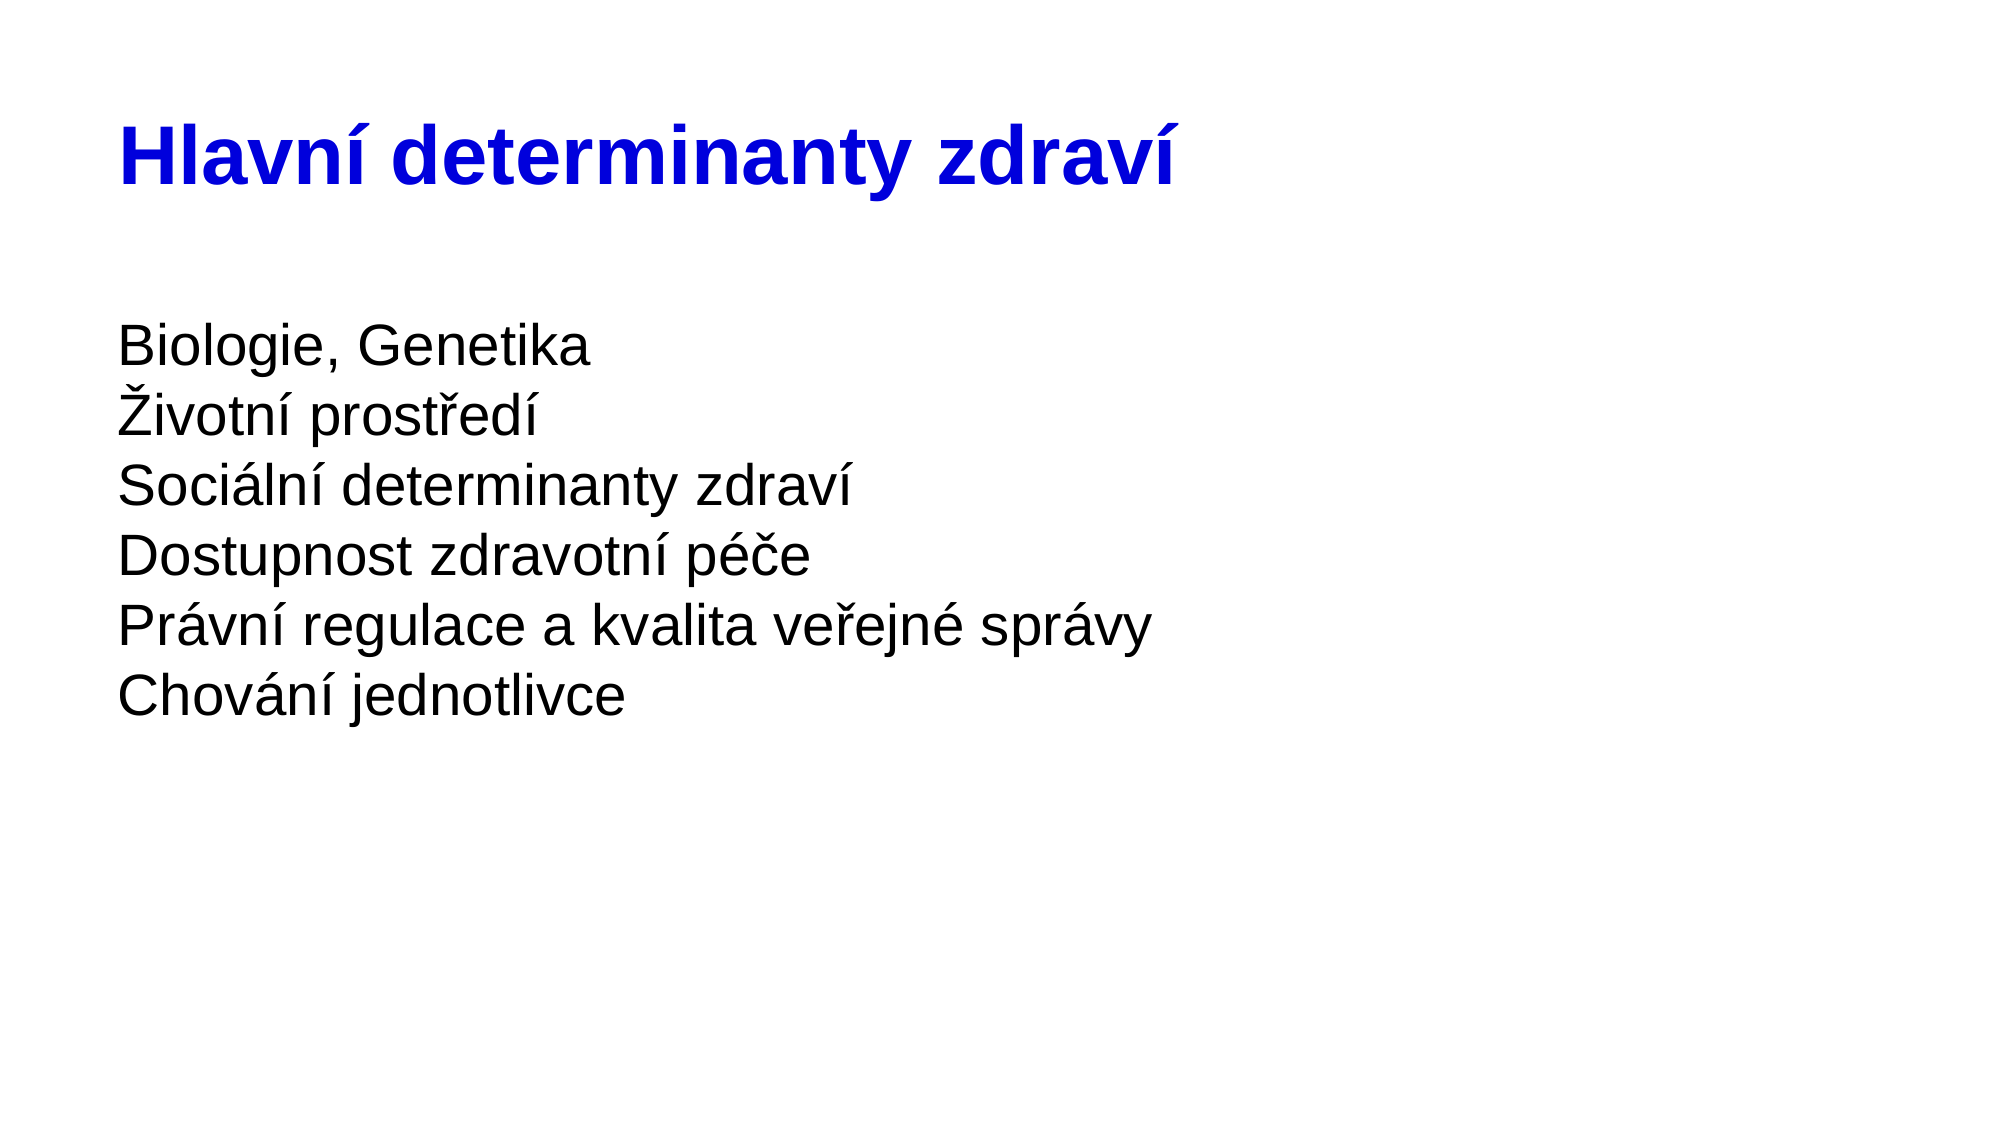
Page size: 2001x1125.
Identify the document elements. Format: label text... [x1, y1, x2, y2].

list Biologie, Genetika Životní prostředí Sociální determinanty zdraví Dostupnost zdravotní péče Právní regulace a kvalita veřejné správy Chování jednotlivce [117, 307, 1882, 957]
title Hlavní determinanty zdraví [118, 118, 1883, 193]
